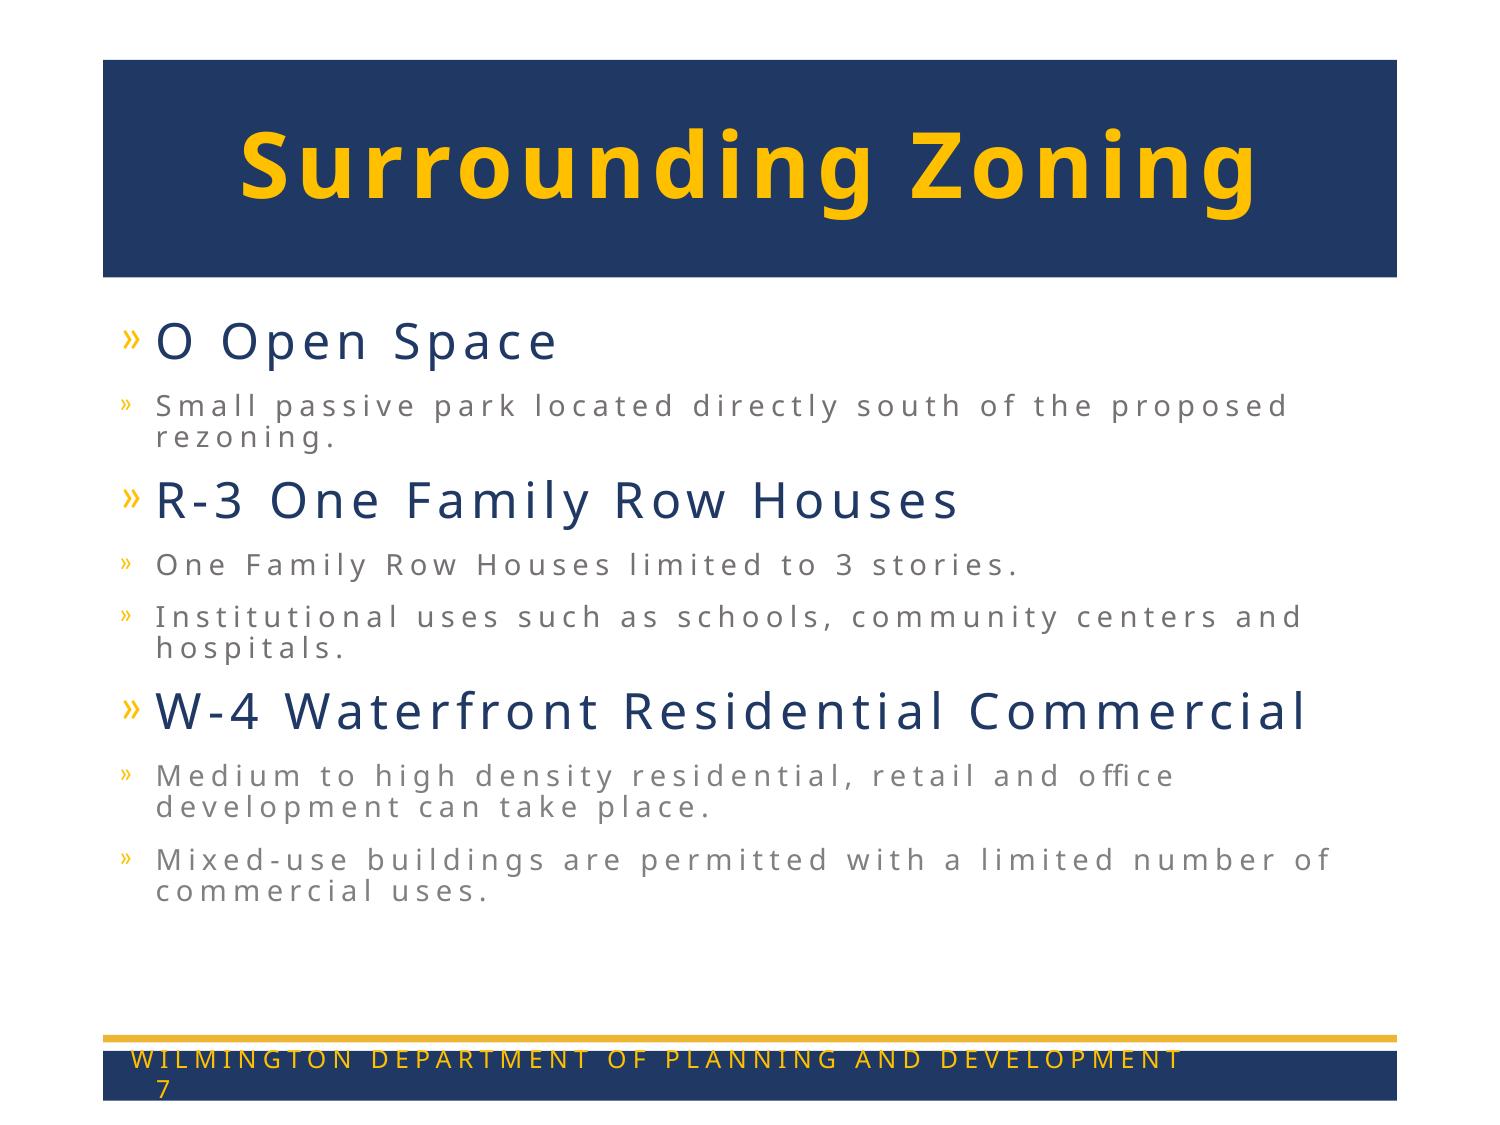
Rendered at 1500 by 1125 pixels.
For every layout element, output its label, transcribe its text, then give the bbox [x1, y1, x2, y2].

title Surrounding Zoning [103, 59, 1397, 278]
list O Open Space Small passive park located directly south of the proposed rezoning. R-3 One Family Row Houses One Family Row Houses limited to 3 stories. Institutional uses such as schools, community centers and hospitals. W-4 Waterfront Residential Commercial Medium to high density residential, retail and office development can take place. Mixed-use buildings are permitted with a limited number of commercial uses. [103, 308, 1397, 1013]
